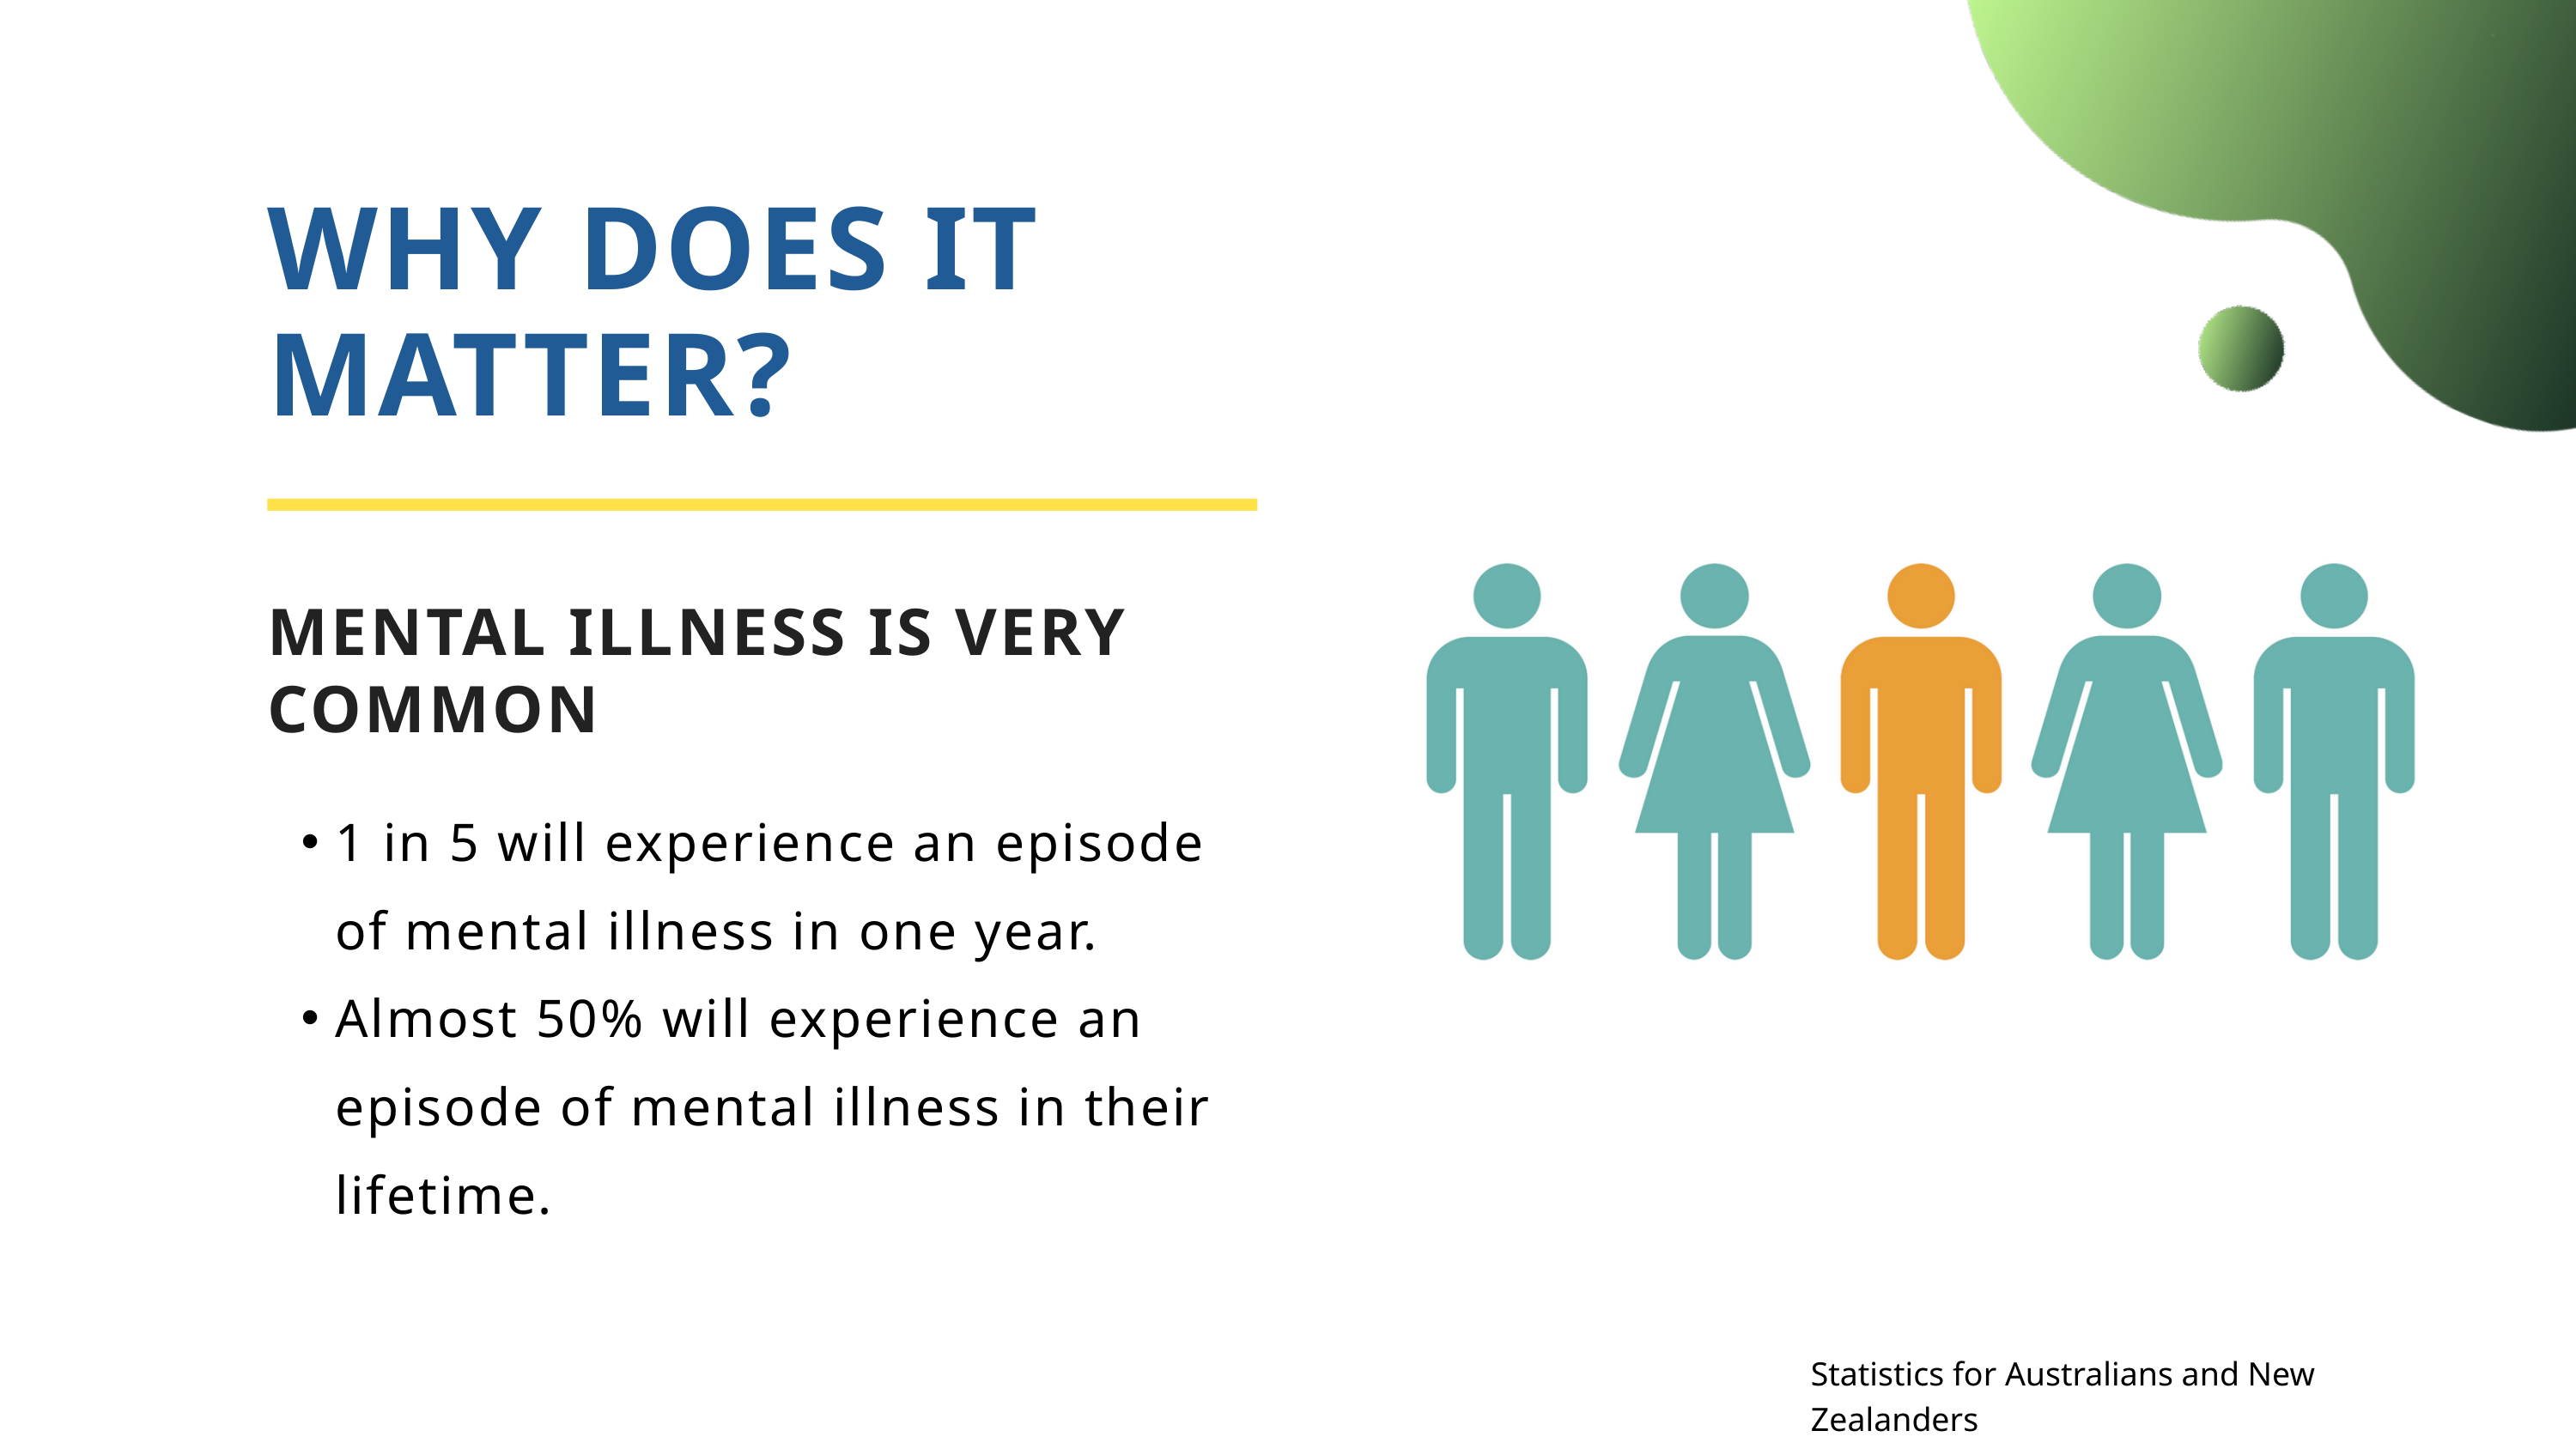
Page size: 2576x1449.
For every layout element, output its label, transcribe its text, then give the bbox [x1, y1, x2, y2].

picture [1854, 0, 2576, 458]
picture [1389, 464, 2448, 1060]
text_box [267, 186, 1258, 1227]
text_box Statistics for Australians and New Zealanders [1810, 1347, 2487, 1438]
